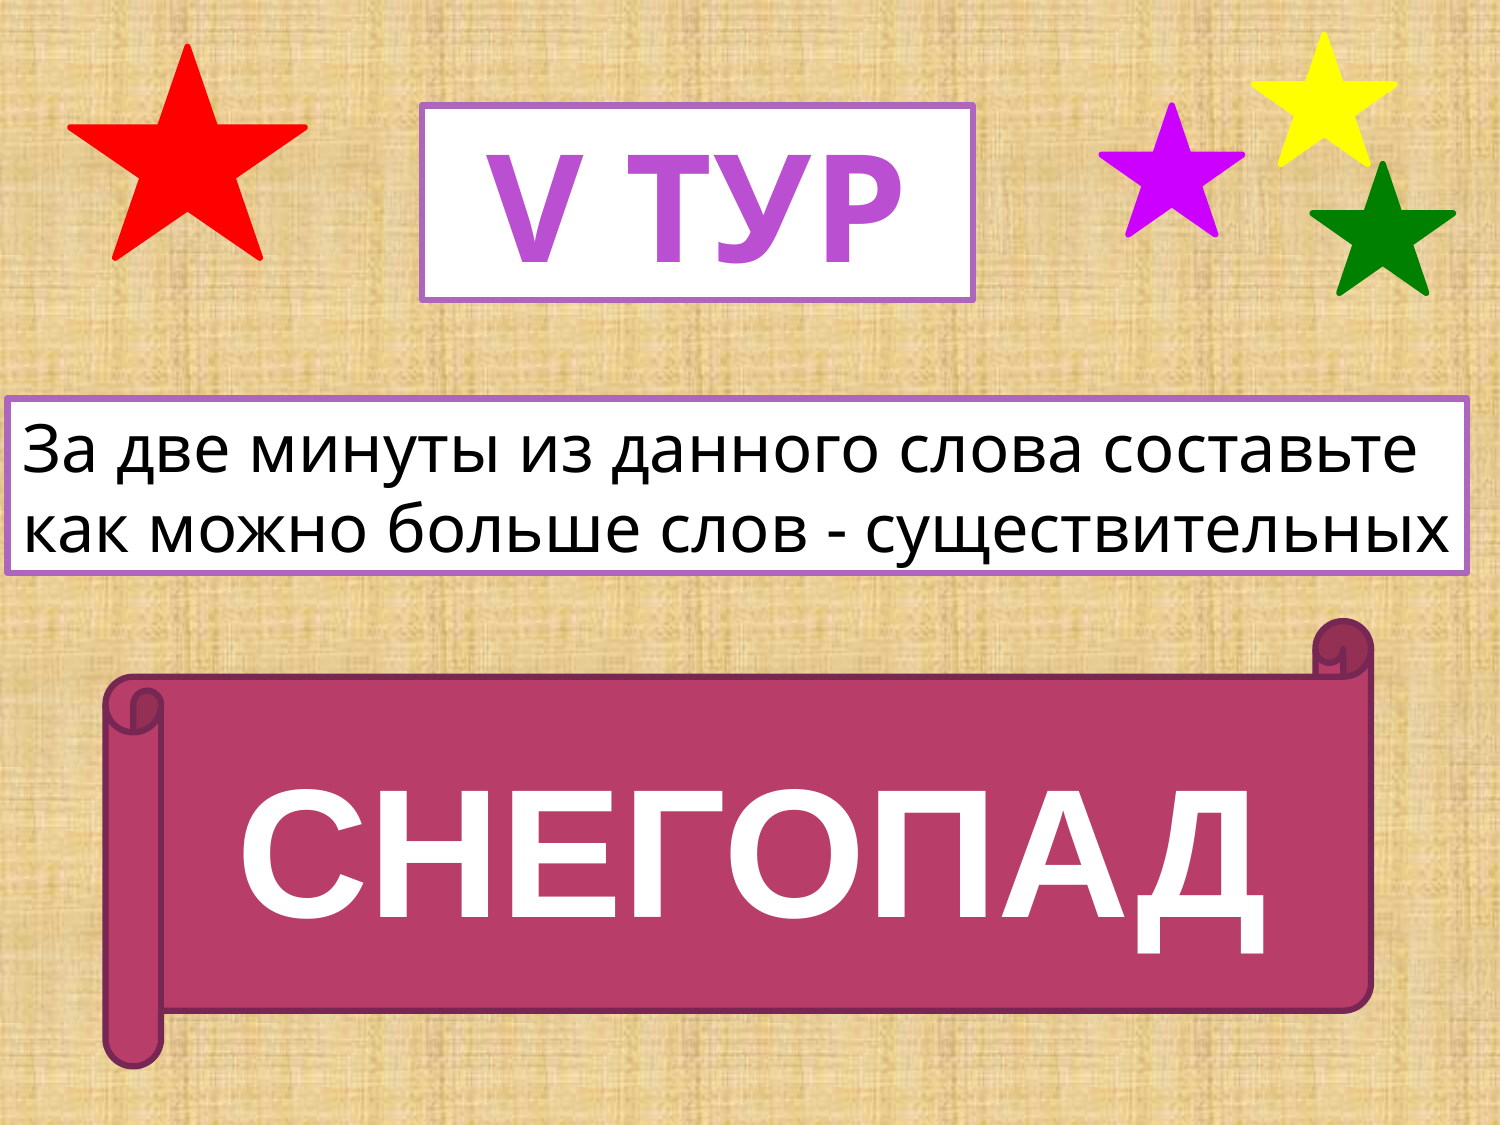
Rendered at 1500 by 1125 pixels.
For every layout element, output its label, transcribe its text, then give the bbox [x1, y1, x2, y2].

text_box [67, 43, 308, 261]
text_box V ТУР [419, 102, 976, 303]
text_box СНЕГОПАД [102, 617, 1375, 1070]
text_box [1309, 160, 1457, 297]
text_box [1098, 102, 1246, 238]
picture [0, 0, 1500, 1125]
text_box За две минуты из данного слова составьте как можно больше слов - существительных [4, 395, 1470, 576]
text_box [1250, 32, 1398, 168]
